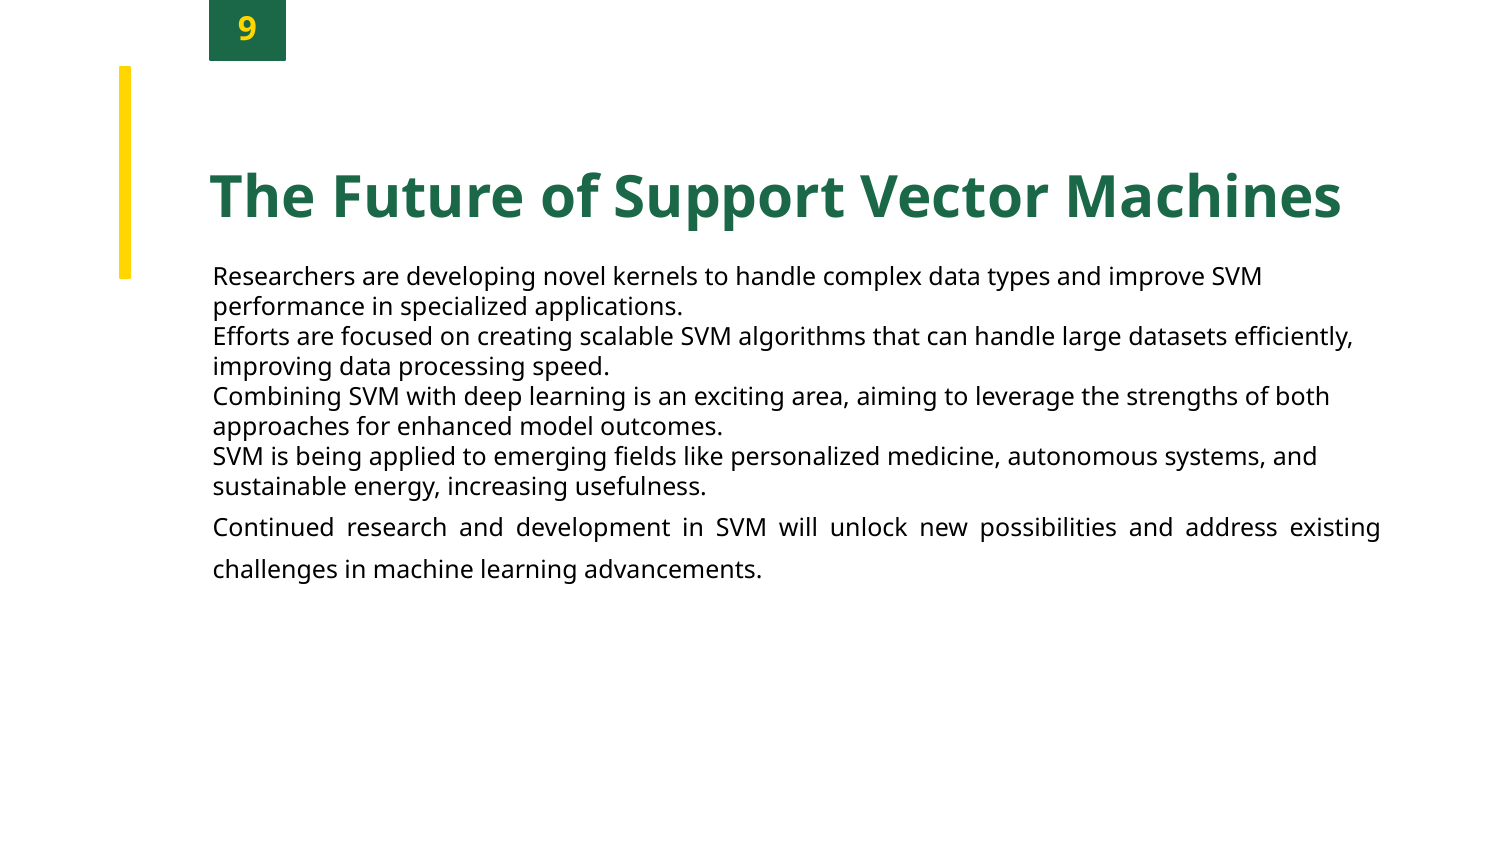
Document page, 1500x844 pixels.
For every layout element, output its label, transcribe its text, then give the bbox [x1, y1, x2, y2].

text_box The Future of Support Vector Machines [194, 151, 1395, 237]
text_box Researchers are developing novel kernels to handle complex data types and improve SVM performance in specialized applications. Efforts are focused on creating scalable SVM algorithms that can handle large datasets efficiently, improving data processing speed. Combining SVM with deep learning is an exciting area, aiming to leverage the strengths of both approaches for enhanced model outcomes. SVM is being applied to emerging fields like personalized medicine, autonomous systems, and sustainable energy, increasing usefulness. Continued research and development in SVM will unlock new possibilities and address existing challenges in machine learning advancements. [197, 253, 1398, 802]
text_box 9 [209, 0, 285, 60]
text_box [119, 67, 131, 279]
